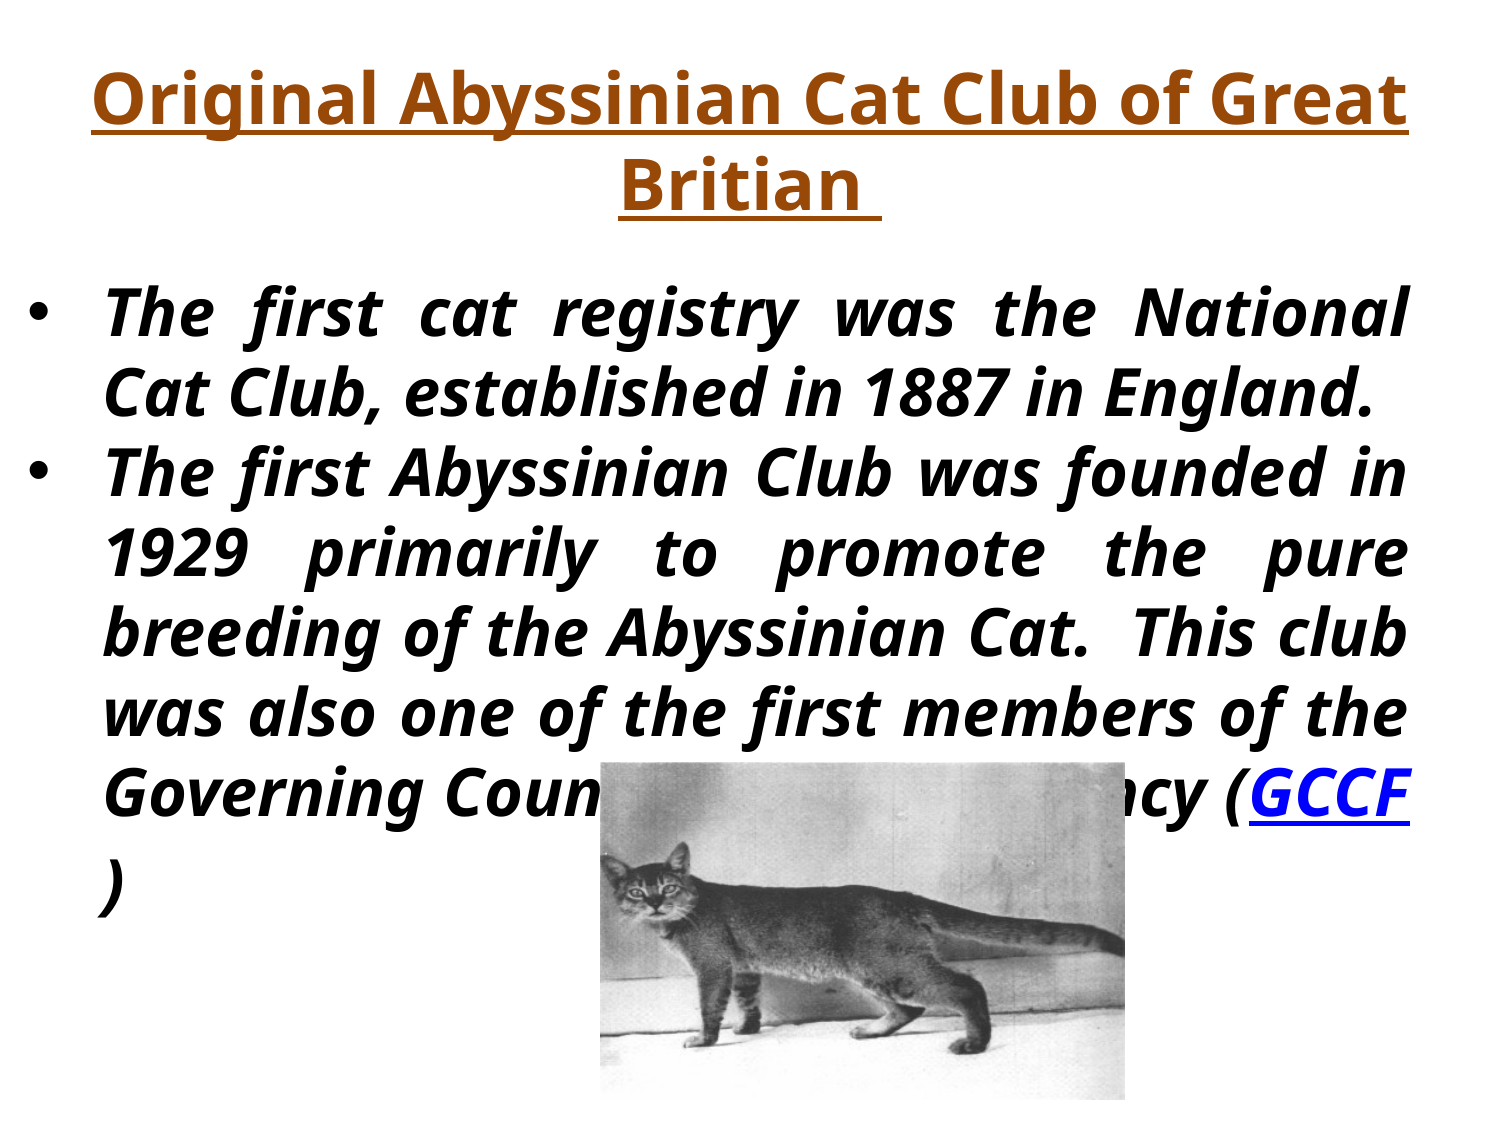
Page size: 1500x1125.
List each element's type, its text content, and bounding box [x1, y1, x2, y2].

title Original Abyssinian Cat Club of Great Britian [75, 45, 1425, 233]
text_box The first cat registry was the National Cat Club, established in 1887 in England. The first Abyssinian Club was founded in 1929 primarily to promote the pure breeding of the Abyssinian Cat. This club was also one of the first members of the Governing Council of the Cat Fancy (GCCF) [12, 262, 1425, 928]
picture [599, 762, 1126, 1100]
